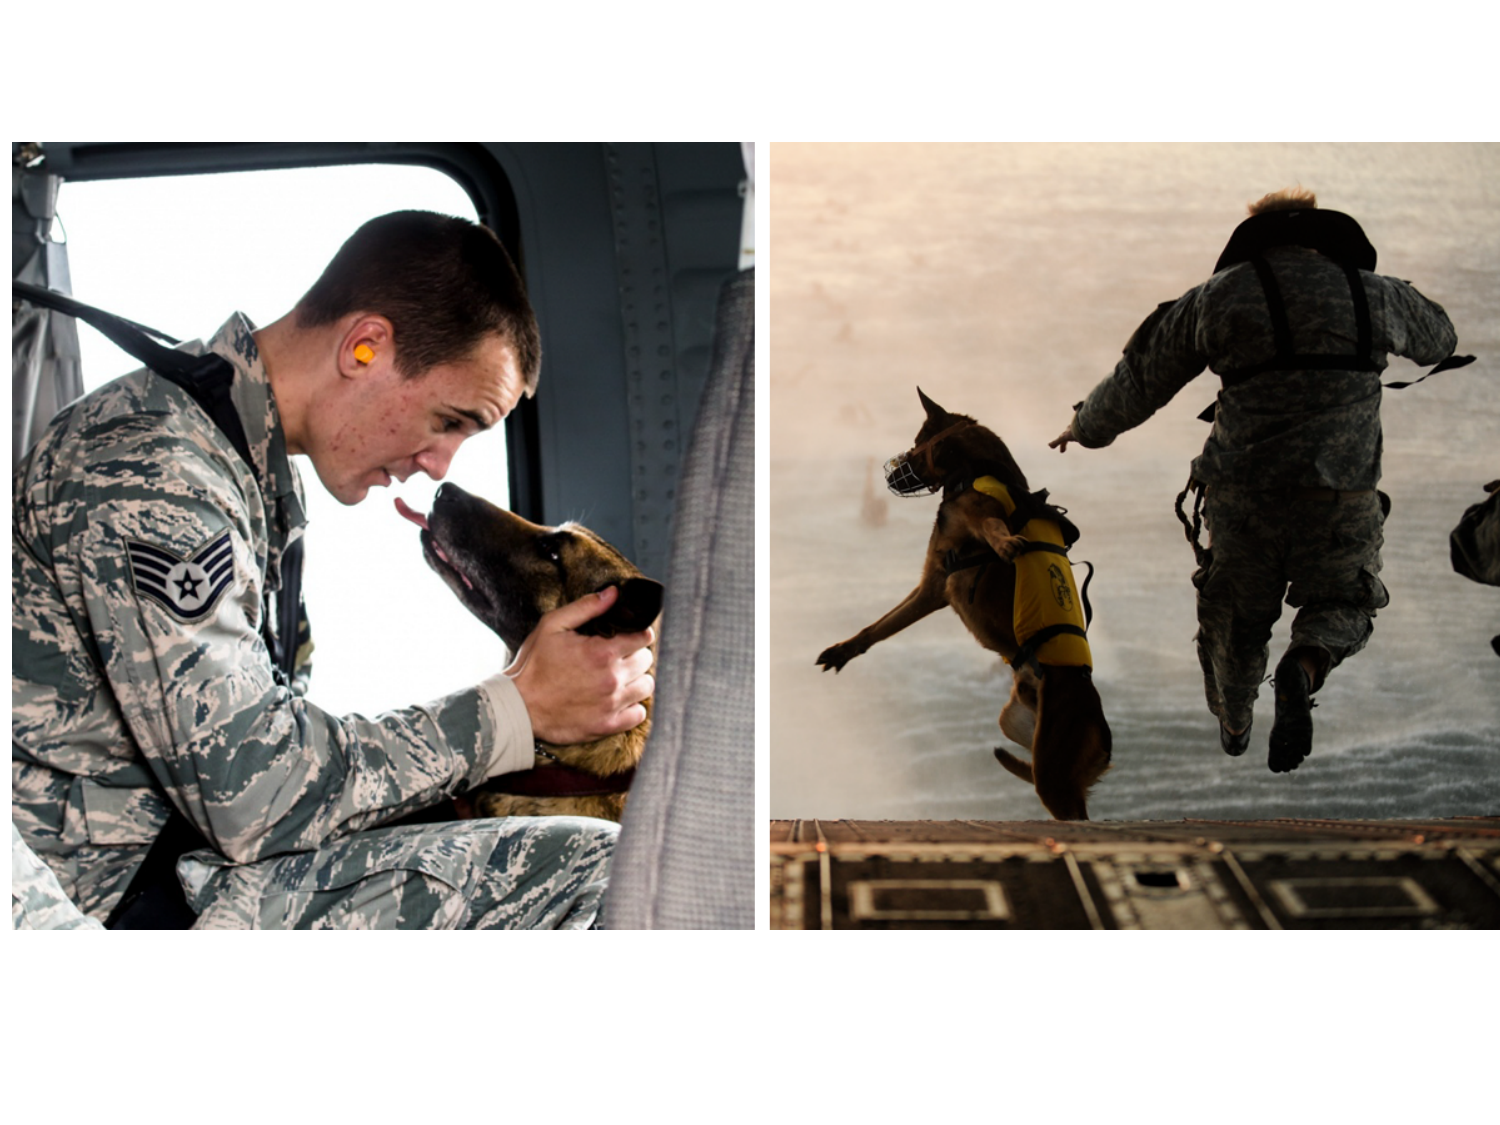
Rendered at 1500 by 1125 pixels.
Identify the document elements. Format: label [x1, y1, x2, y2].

picture [11, 141, 1500, 930]
